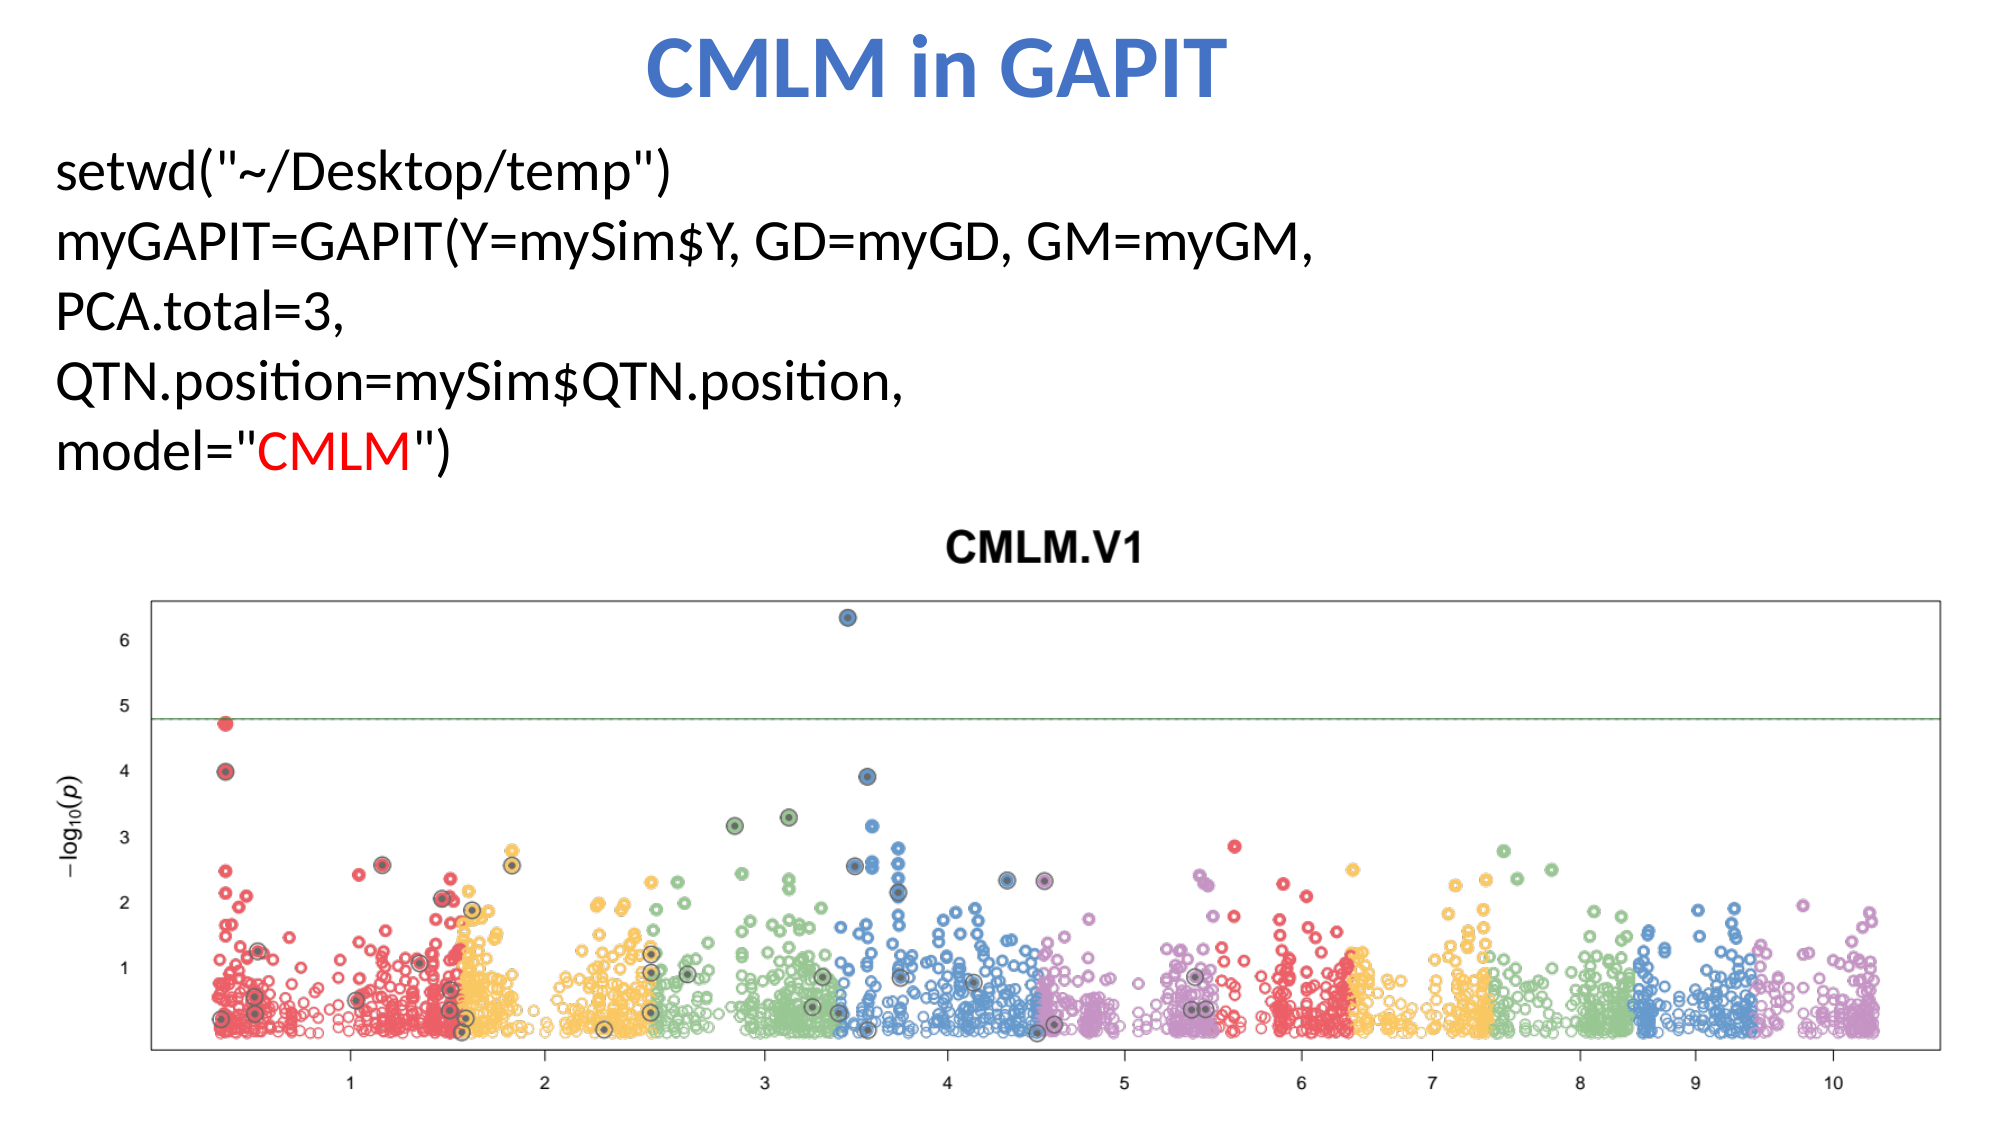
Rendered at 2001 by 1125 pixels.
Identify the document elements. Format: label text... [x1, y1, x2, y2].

picture [22, 493, 1960, 1113]
title CMLM in GAPIT [263, 12, 1612, 124]
text_box setwd("~/Desktop/temp") myGAPIT=GAPIT(Y=mySim$Y, GD=myGD, GM=myGM, PCA.total=3, QTN.position=mySim$QTN.position, model="CMLM") [40, 124, 1923, 490]
